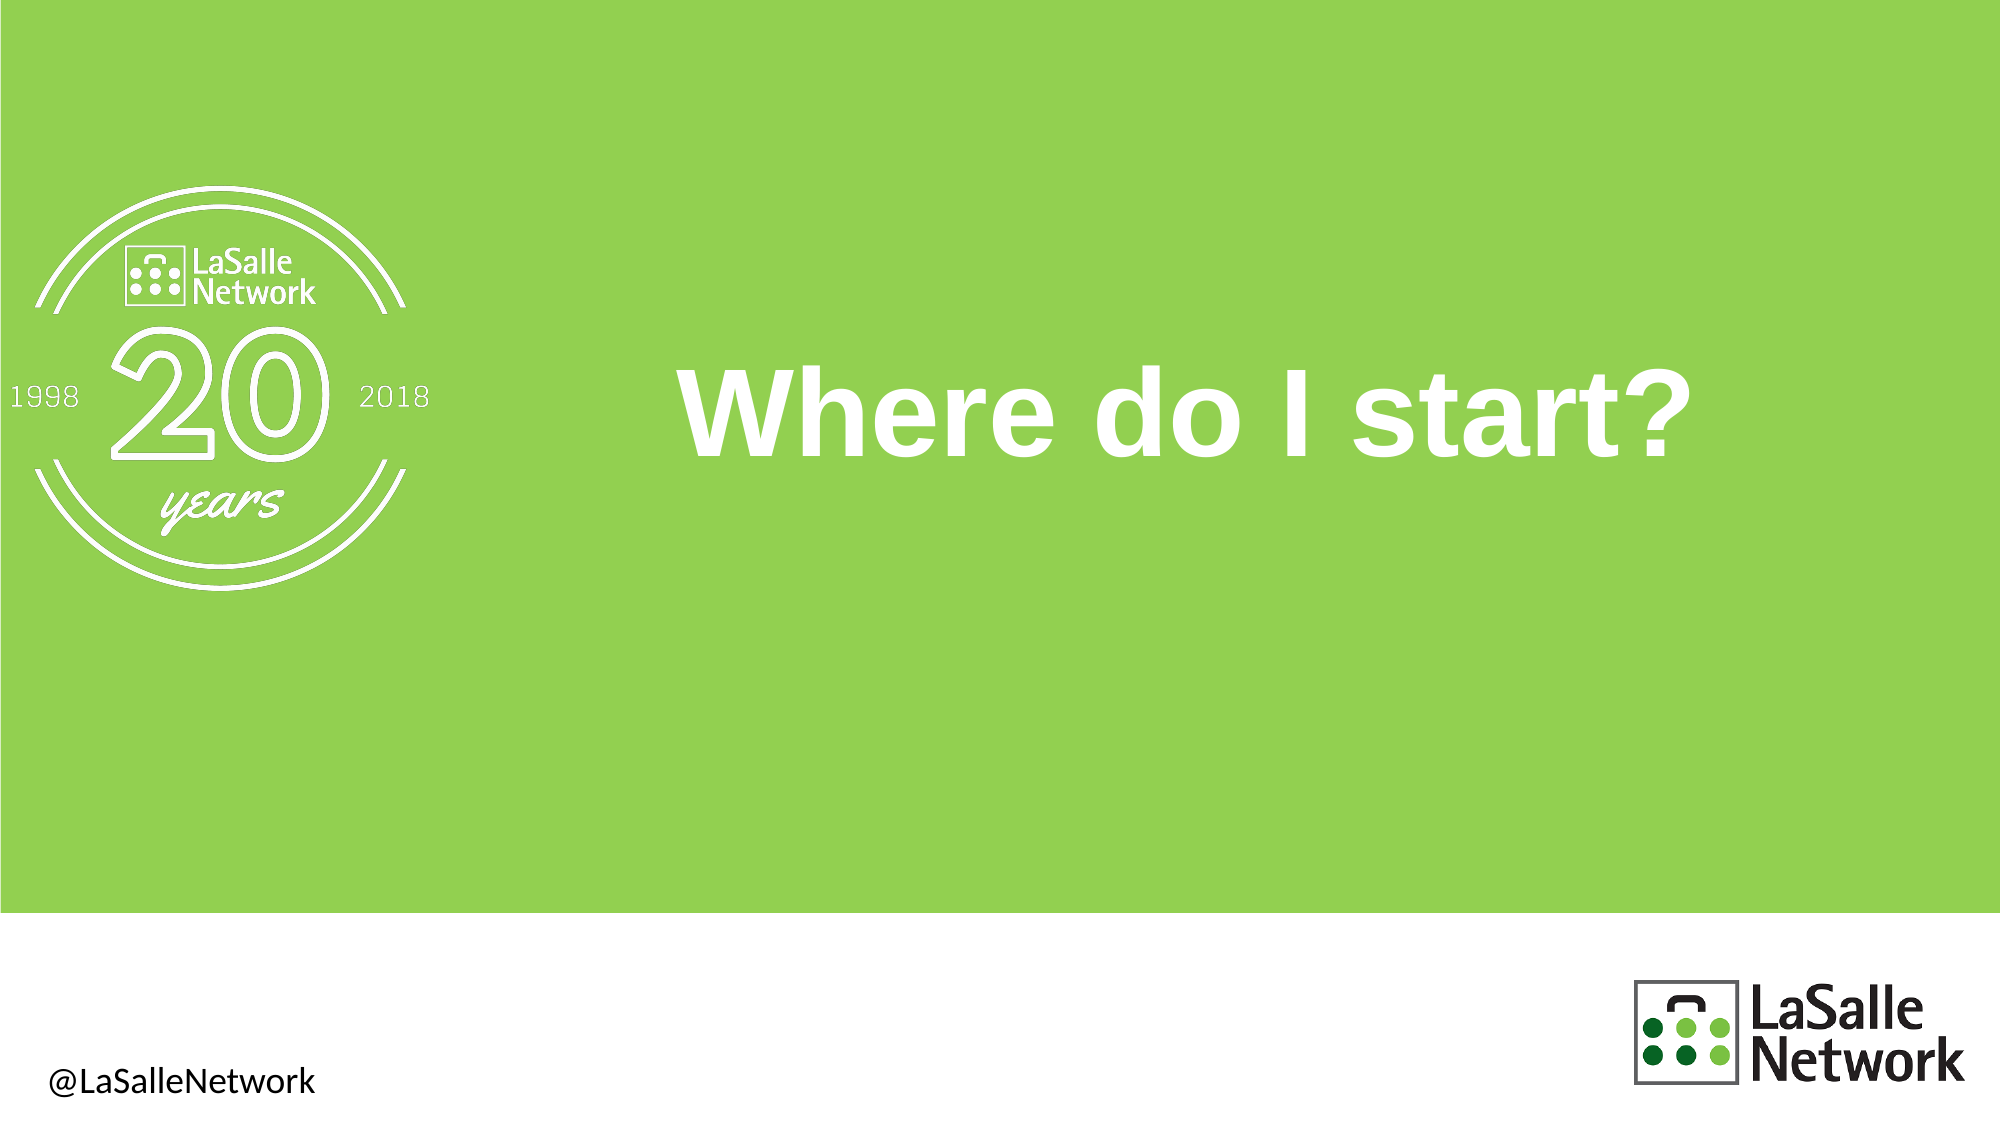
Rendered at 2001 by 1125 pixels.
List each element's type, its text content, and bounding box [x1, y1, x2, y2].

picture [1632, 961, 1967, 1096]
text_box Where do I start? [436, 324, 1938, 490]
text_box [0, 0, 2000, 914]
text_box @LaSalleNetwork [31, 1048, 347, 1108]
picture [0, 170, 436, 608]
